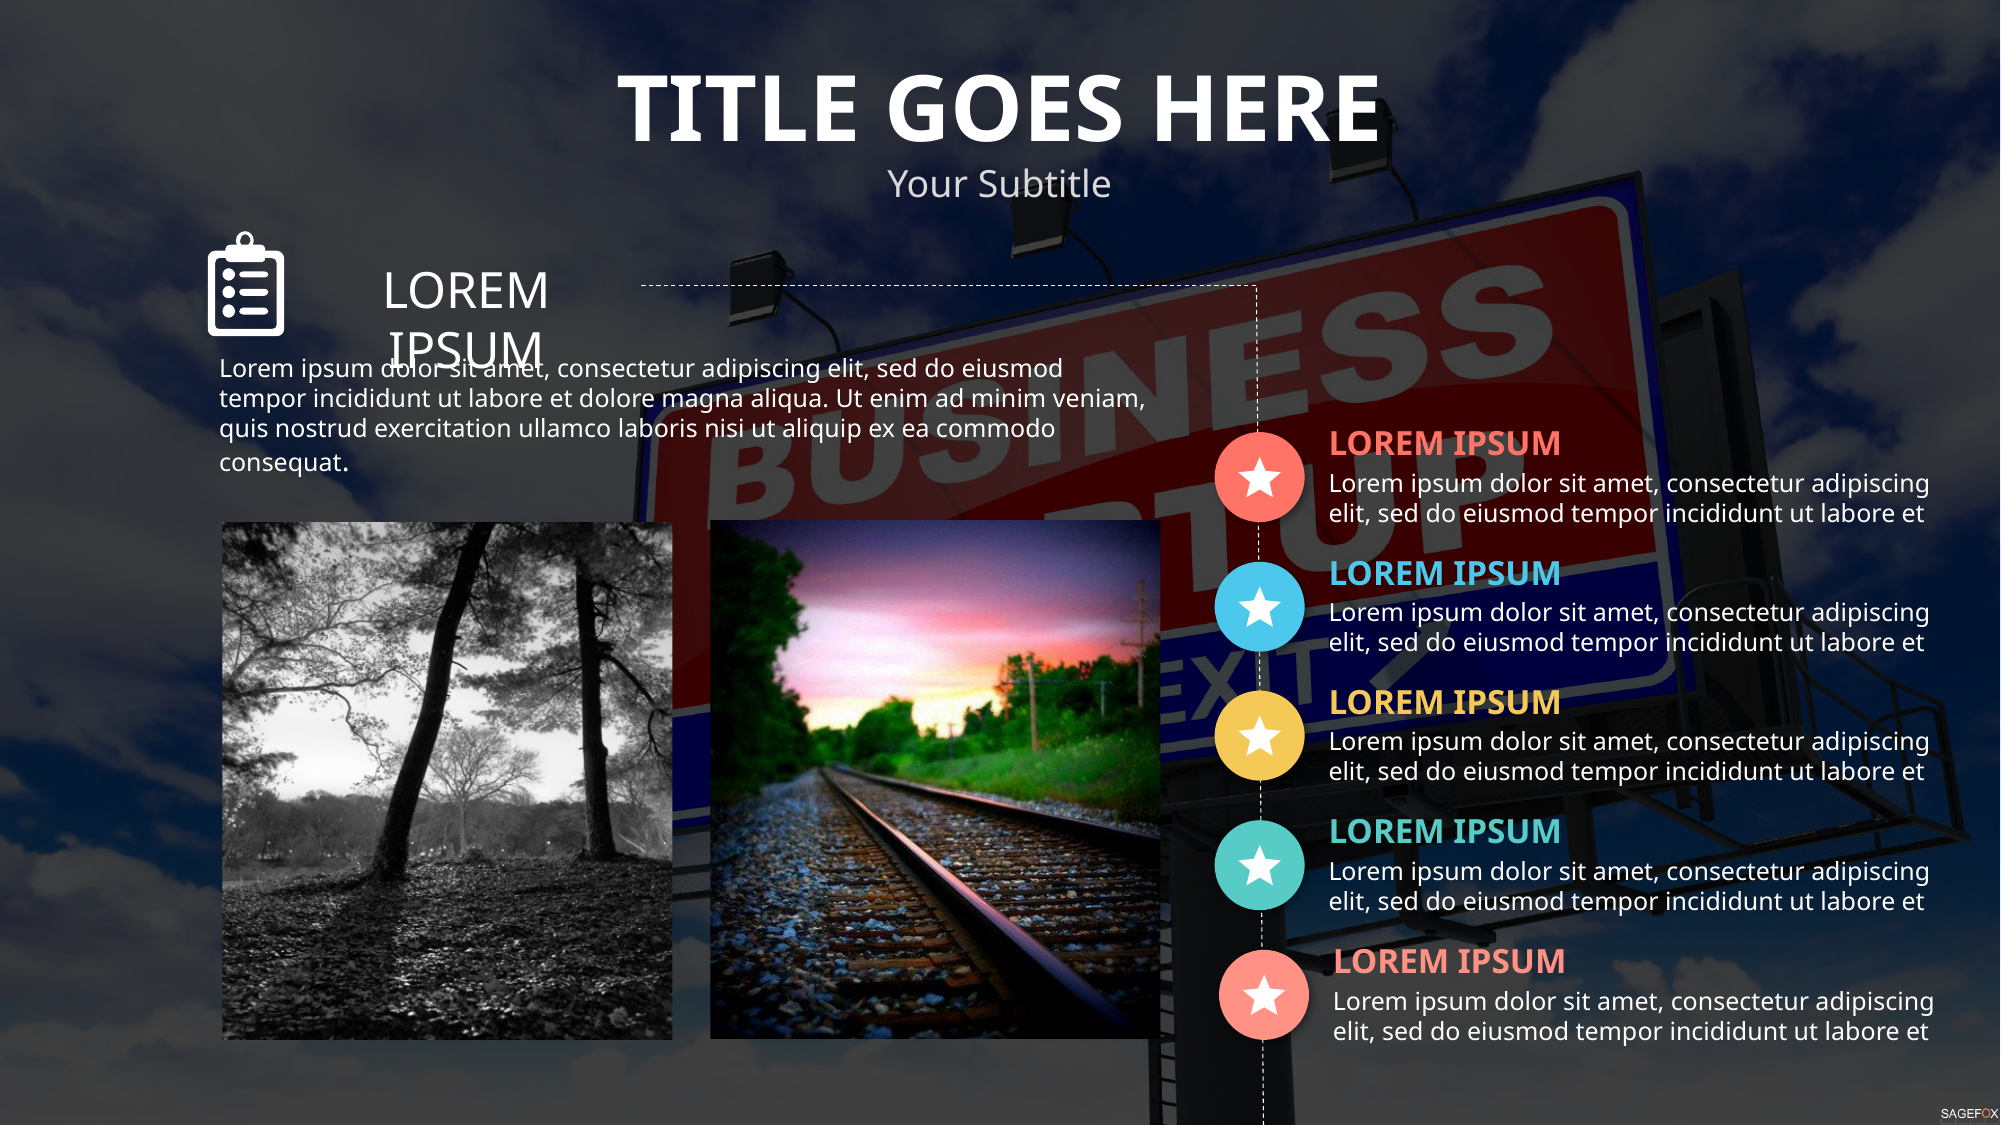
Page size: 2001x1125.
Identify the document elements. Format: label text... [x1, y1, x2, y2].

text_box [207, 231, 285, 337]
text_box LOREM IPSUM Lorem ipsum dolor sit amet, consectetur adipiscing elit, sed do eiusmod tempor incididunt ut labore et [1318, 805, 1953, 921]
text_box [1256, 523, 1264, 561]
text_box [1256, 287, 1264, 432]
text_box [709, 520, 1161, 1039]
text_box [1256, 781, 1264, 820]
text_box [1256, 652, 1264, 690]
text_box [221, 521, 673, 1041]
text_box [1218, 949, 1309, 1040]
text_box Lorem ipsum dolor sit amet, consectetur adipiscing elit, sed do eiusmod tempor incididunt ut labore et dolore magna aliqua. Ut enim ad minim veniam, quis nostrud exercitation ullamco laboris nisi ut aliquip ex ea commodo consequat. [204, 344, 1168, 485]
text_box LOREM IPSUM Lorem ipsum dolor sit amet, consectetur adipiscing elit, sed do eiusmod tempor incididunt ut labore et [1322, 935, 1958, 1050]
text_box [1256, 1040, 1264, 1125]
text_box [1214, 432, 1305, 523]
text_box LOREM IPSUM Lorem ipsum dolor sit amet, consectetur adipiscing elit, sed do eiusmod tempor incididunt ut labore et [1318, 675, 1953, 791]
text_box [1214, 561, 1305, 652]
text_box TITLE GOES HERE Your Subtitle [548, 42, 1452, 212]
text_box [1256, 911, 1264, 949]
text_box LOREM IPSUM Lorem ipsum dolor sit amet, consectetur adipiscing elit, sed do eiusmod tempor incididunt ut labore et [1318, 417, 1953, 533]
text_box LOREM IPSUM [292, 250, 642, 344]
text_box LOREM IPSUM Lorem ipsum dolor sit amet, consectetur adipiscing elit, sed do eiusmod tempor incididunt ut labore et [1318, 546, 1953, 662]
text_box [1214, 690, 1305, 781]
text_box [1214, 820, 1305, 911]
picture [0, 0, 2001, 1125]
